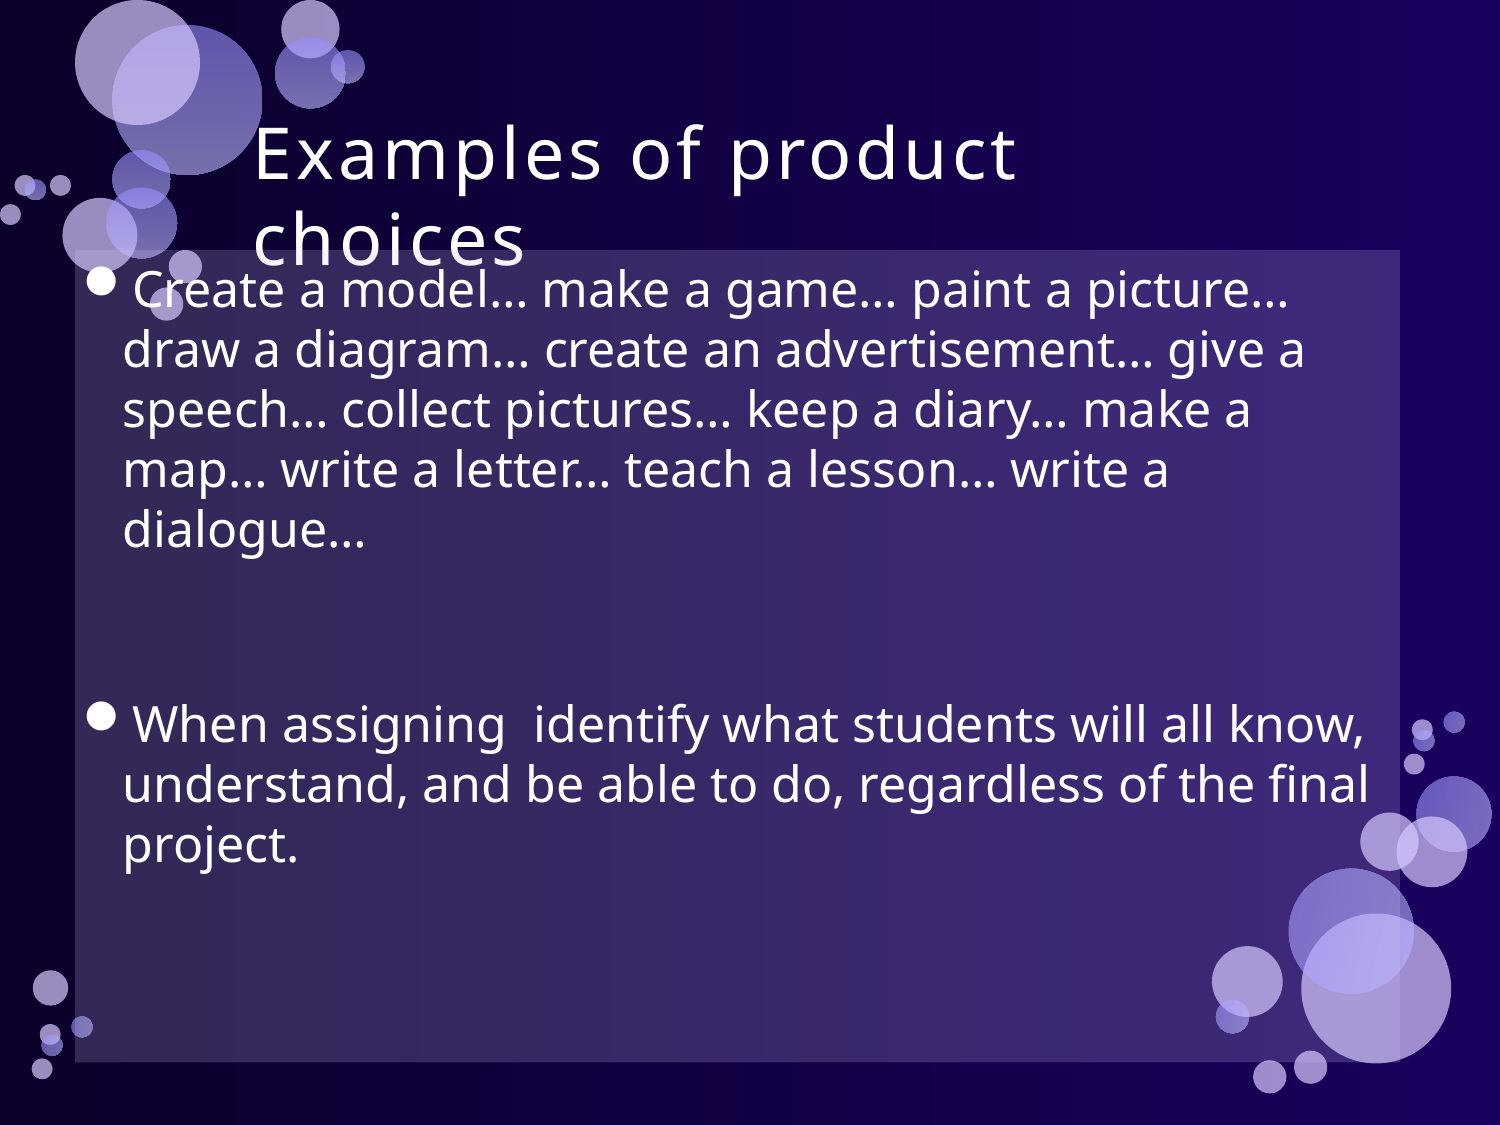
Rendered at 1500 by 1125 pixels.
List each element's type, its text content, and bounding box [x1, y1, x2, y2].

title Examples of product choices [237, 99, 1325, 249]
list Create a model… make a game… paint a picture… draw a diagram… create an advertisement… give a speech… collect pictures… keep a diary… make a map… write a letter… teach a lesson… write a dialogue… When assigning identify what students will all know, understand, and be able to do, regardless of the final project. [75, 249, 1400, 1063]
